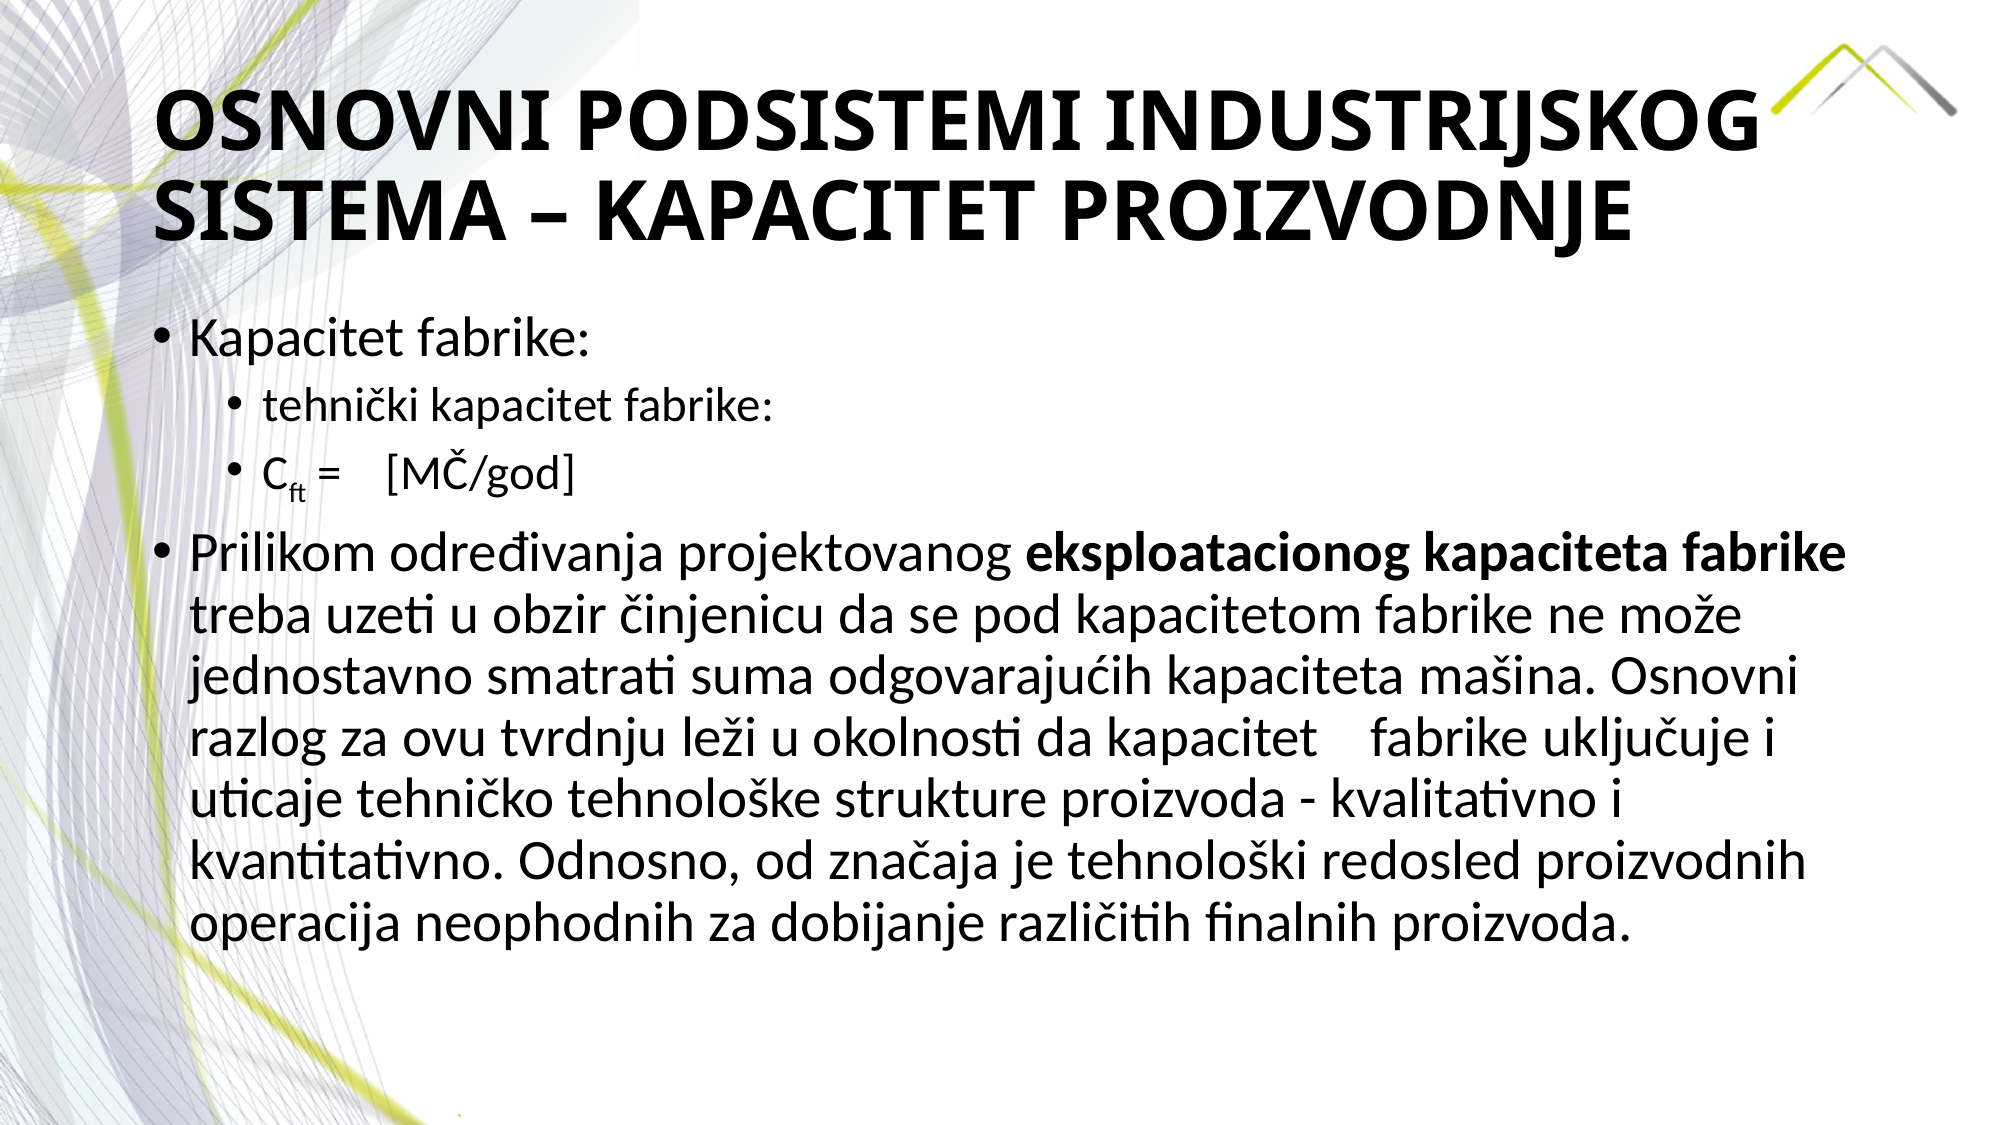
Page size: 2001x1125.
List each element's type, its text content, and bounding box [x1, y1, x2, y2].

picture [653, 855, 661, 864]
picture [1718, 0, 2000, 167]
picture [655, 671, 661, 690]
title OSNOVNI PODSISTEMI INDUSTRIJSKOG SISTEMA – KAPACITET PROIZVODNJE [137, 59, 1863, 278]
picture [644, 559, 656, 568]
picture [0, 0, 661, 1125]
